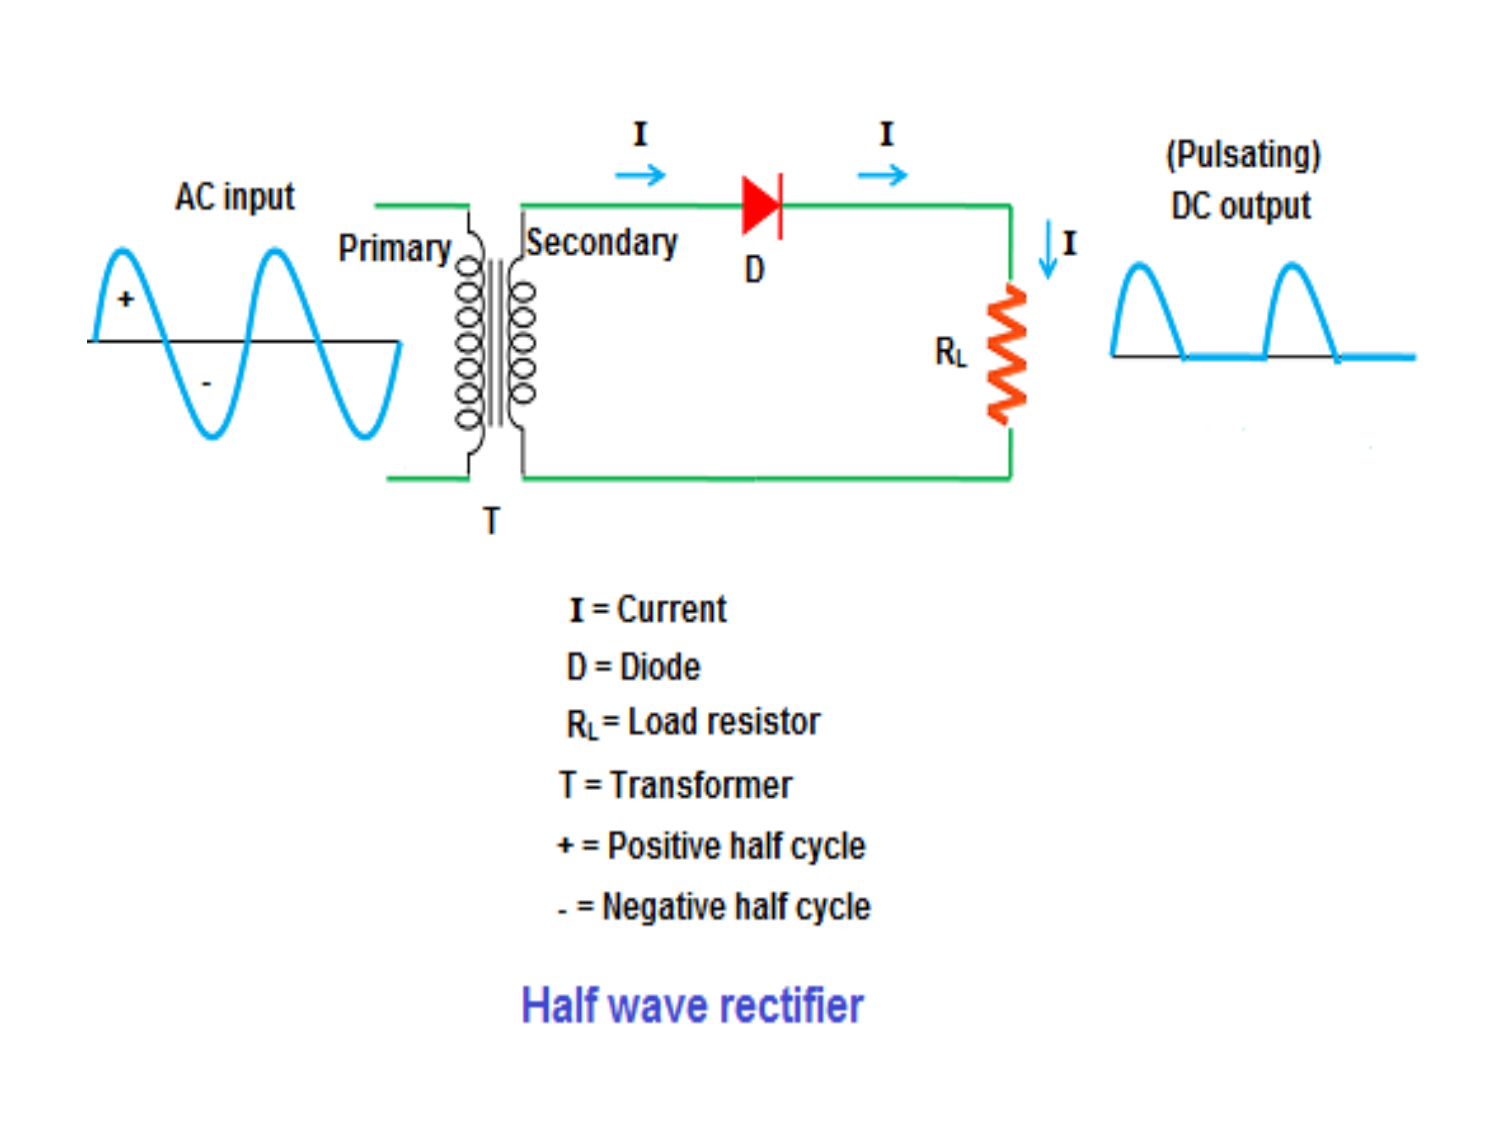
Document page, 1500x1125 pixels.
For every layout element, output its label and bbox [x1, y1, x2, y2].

list [87, 74, 1421, 1063]
